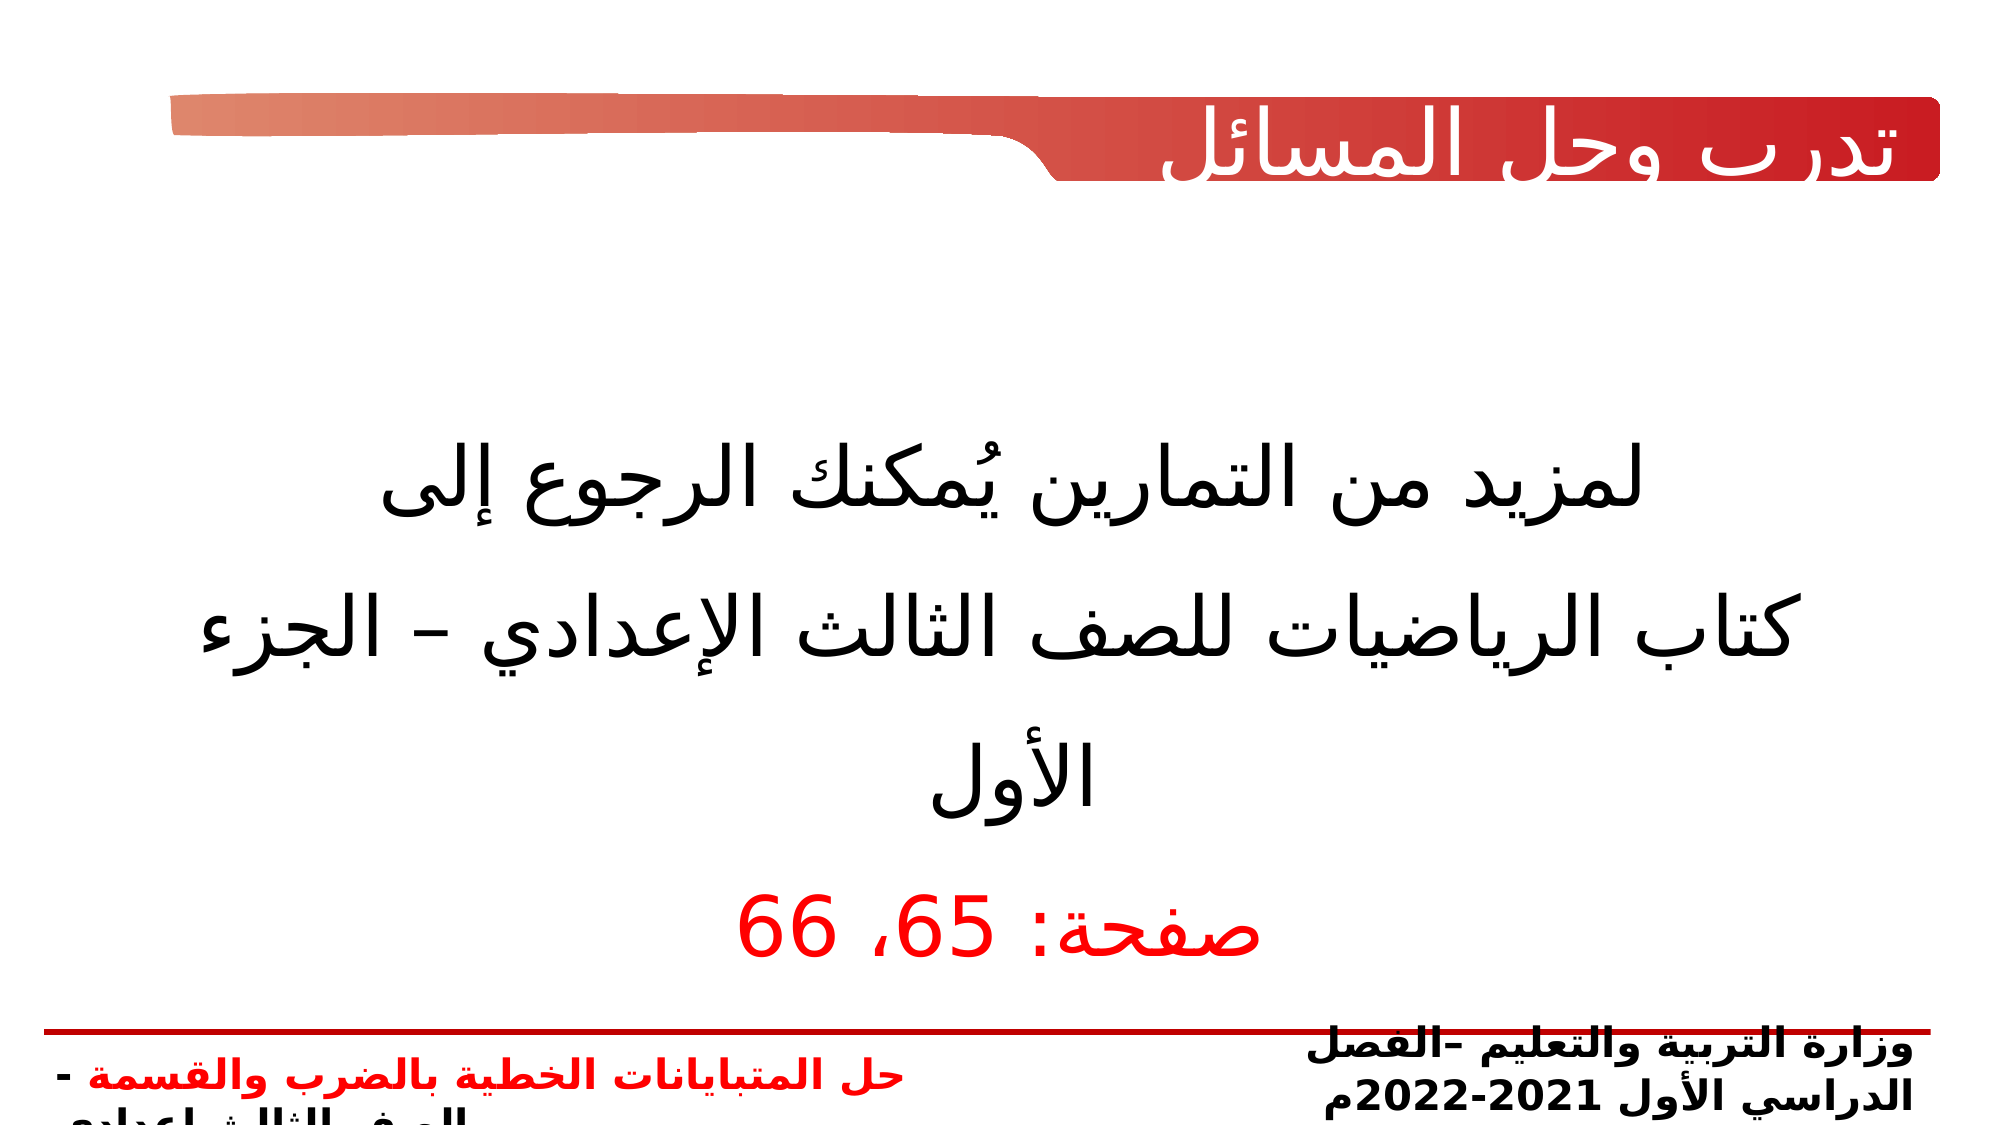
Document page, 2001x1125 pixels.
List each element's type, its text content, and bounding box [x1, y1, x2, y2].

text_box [168, 76, 1941, 204]
text_box لمزيد من التمارين يُمكنك الرجوع إلى كتاب الرياضيات للصف الثالث الإعدادي – الجزء الأول صفحة: 65، 66 [113, 365, 1887, 981]
